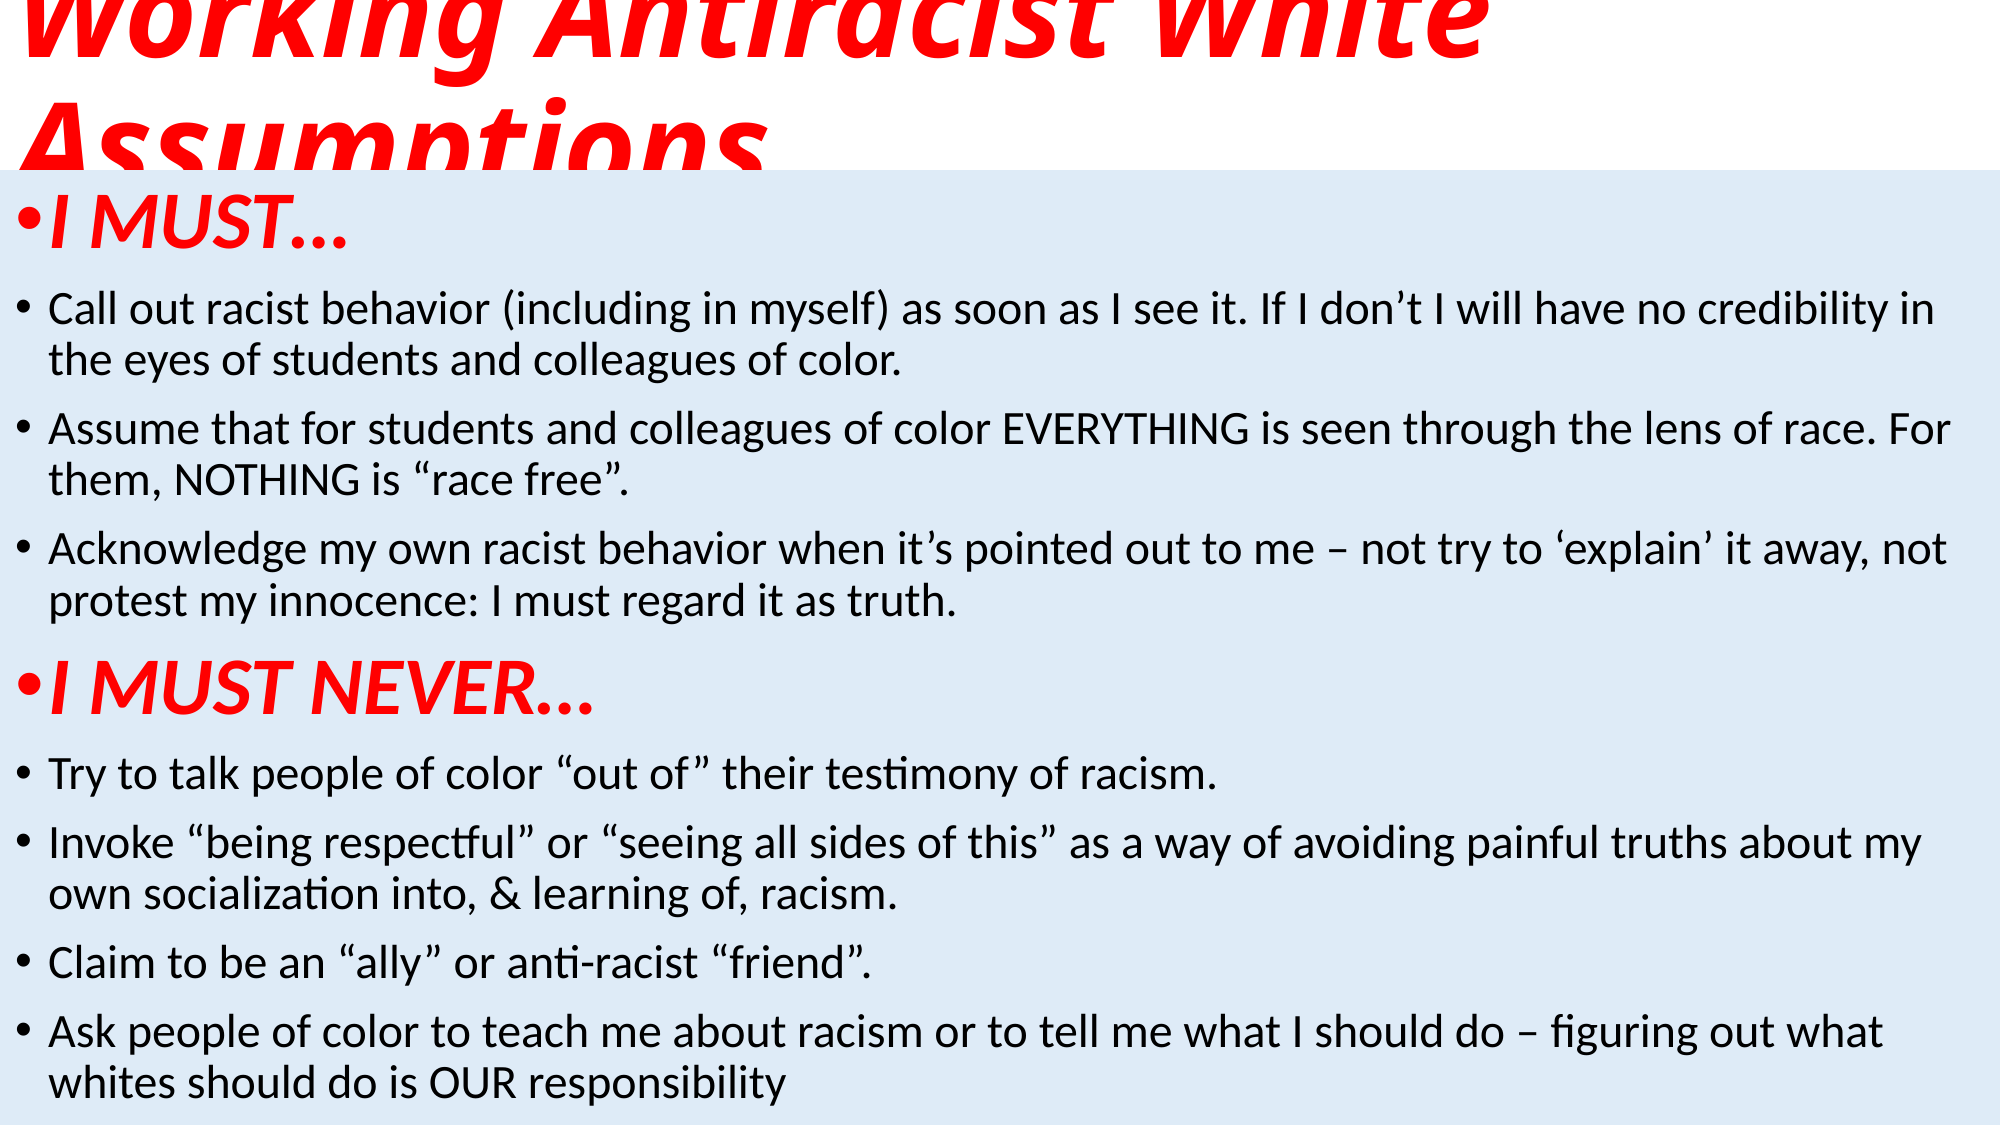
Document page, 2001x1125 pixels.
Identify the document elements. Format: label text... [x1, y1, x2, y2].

title Working Antiracist White Assumptions [0, 0, 2000, 170]
list I MUST… Call out racist behavior (including in myself) as soon as I see it. If I don’t I will have no credibility in the eyes of students and colleagues of color. Assume that for students and colleagues of color EVERYTHING is seen through the lens of race. For them, NOTHING is “race free”. Acknowledge my own racist behavior when it’s pointed out to me – not try to ‘explain’ it away, not protest my innocence: I must regard it as truth. I MUST NEVER… Try to talk people of color “out of” their testimony of racism. Invoke “being respectful” or “seeing all sides of this” as a way of avoiding painful truths about my own socialization into, & learning of, racism. Claim to be an “ally” or anti-racist “friend”. Ask people of color to teach me about racism or to tell me what I should do – figuring out what whites should do is OUR responsibility [0, 170, 2000, 1125]
